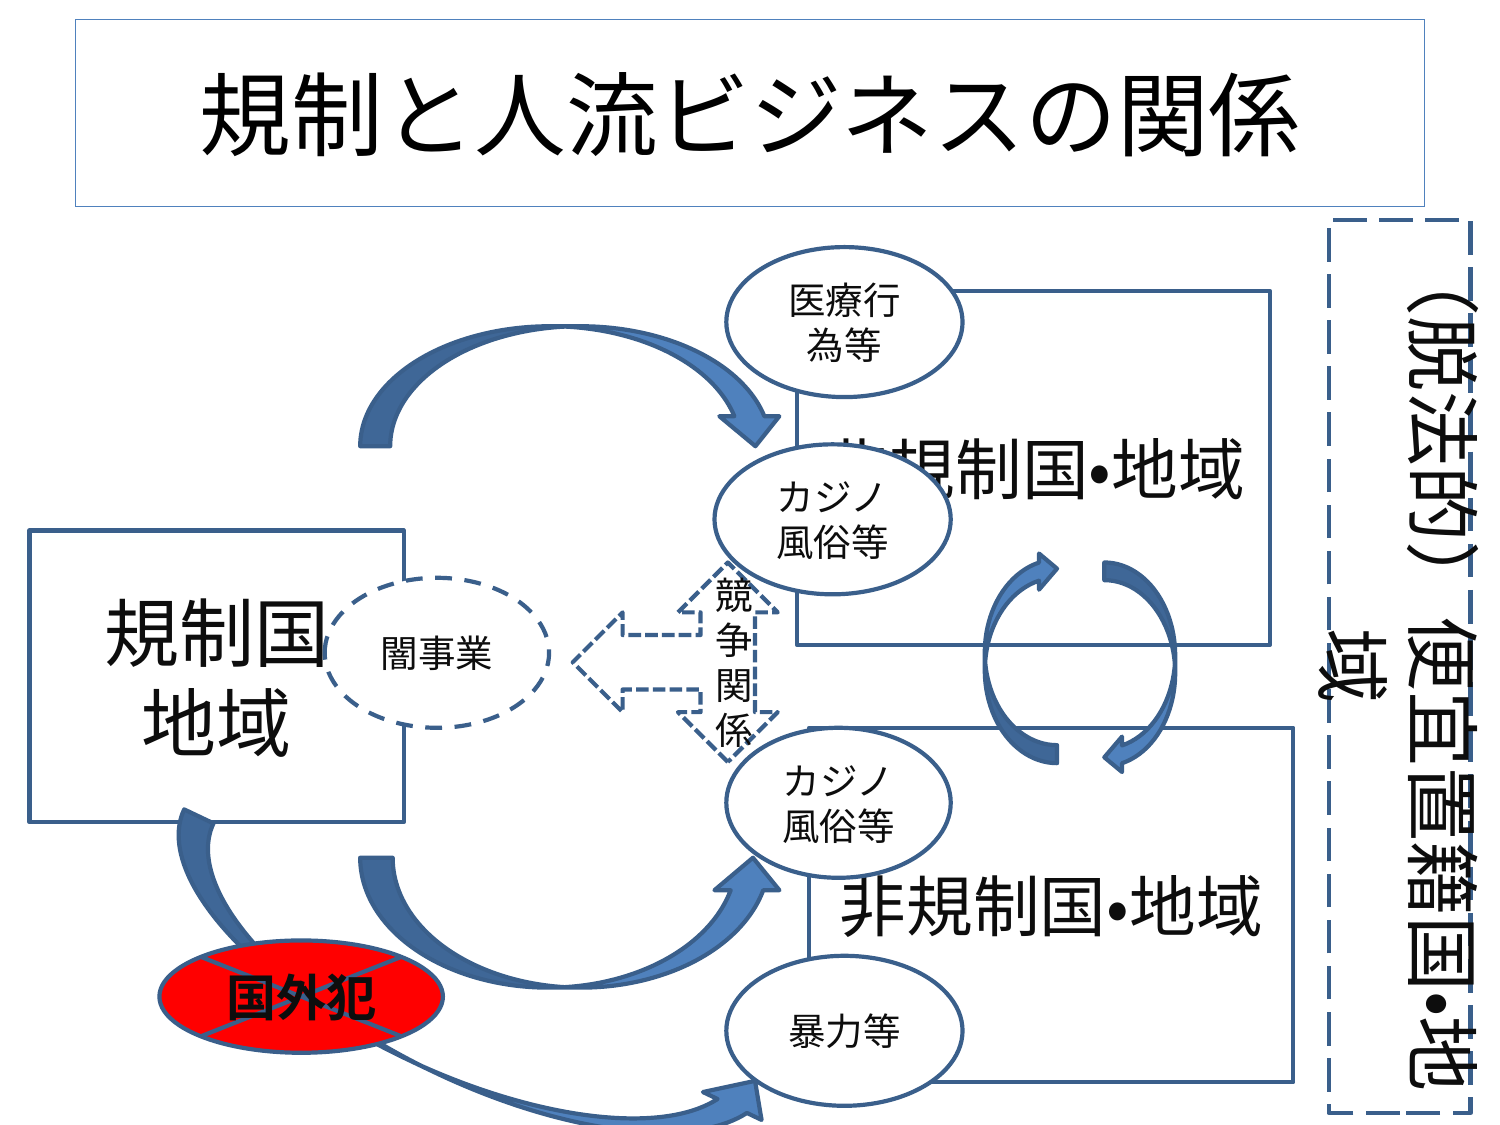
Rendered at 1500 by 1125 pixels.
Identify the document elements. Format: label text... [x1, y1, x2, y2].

text_box [358, 324, 782, 449]
text_box カジノ 風俗等 [724, 725, 953, 880]
text_box 非規制国・地域 [807, 726, 1295, 1084]
text_box 医療行為等 [724, 244, 965, 400]
text_box カジノ 風俗等 [712, 442, 953, 597]
text_box 規制国 地域 [27, 528, 406, 824]
text_box [982, 551, 1060, 766]
text_box [1102, 560, 1178, 774]
text_box 闇事業 [322, 575, 552, 730]
text_box 非規制国・地域 [795, 289, 1272, 647]
text_box 暴力等 [724, 953, 965, 1108]
text_box [377, 1044, 764, 1125]
text_box [176, 807, 255, 944]
text_box 国外犯 [157, 938, 446, 1055]
text_box [358, 855, 782, 990]
text_box 競争関係 [570, 560, 780, 764]
title 規制と人流ビジネスの関係 [75, 19, 1425, 207]
text_box （脱法的）便宜置籍国・地域 [1327, 218, 1473, 1115]
